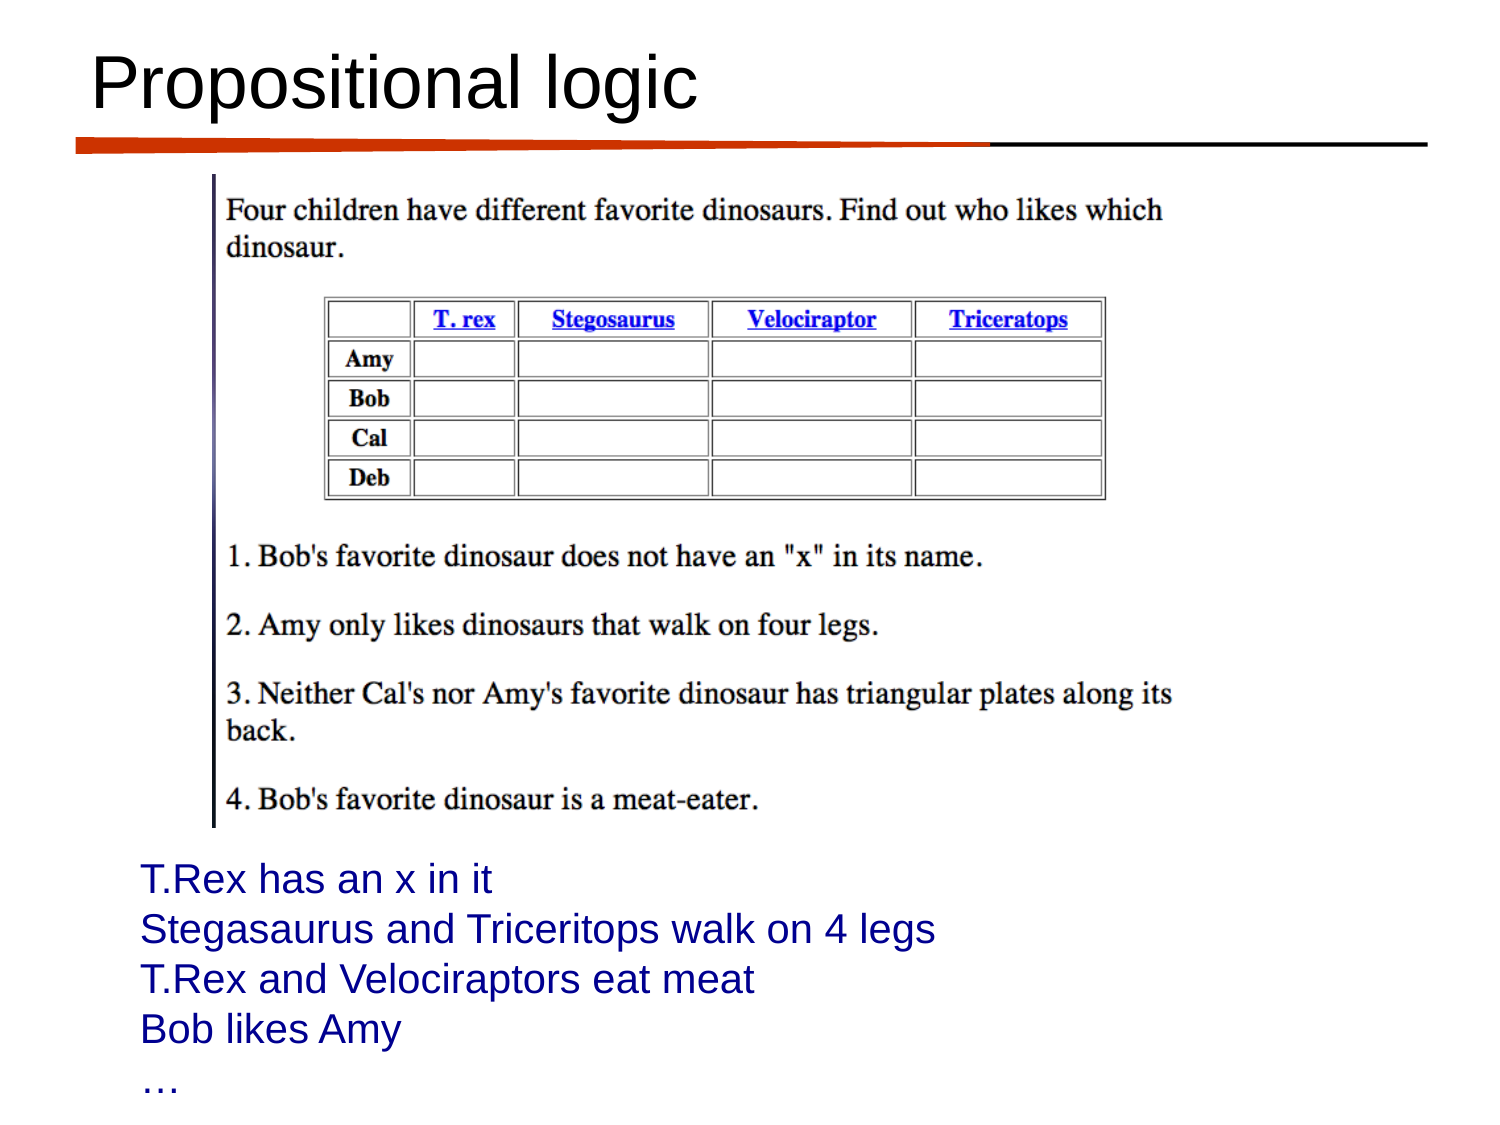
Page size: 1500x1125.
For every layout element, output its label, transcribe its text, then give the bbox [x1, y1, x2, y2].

picture [212, 174, 1188, 828]
title Propositional logic [74, 24, 1426, 133]
text_box T.Rex has an x in it Stegasaurus and Triceritops walk on 4 legs T.Rex and Velociraptors eat meat Bob likes Amy … [124, 844, 1175, 1110]
